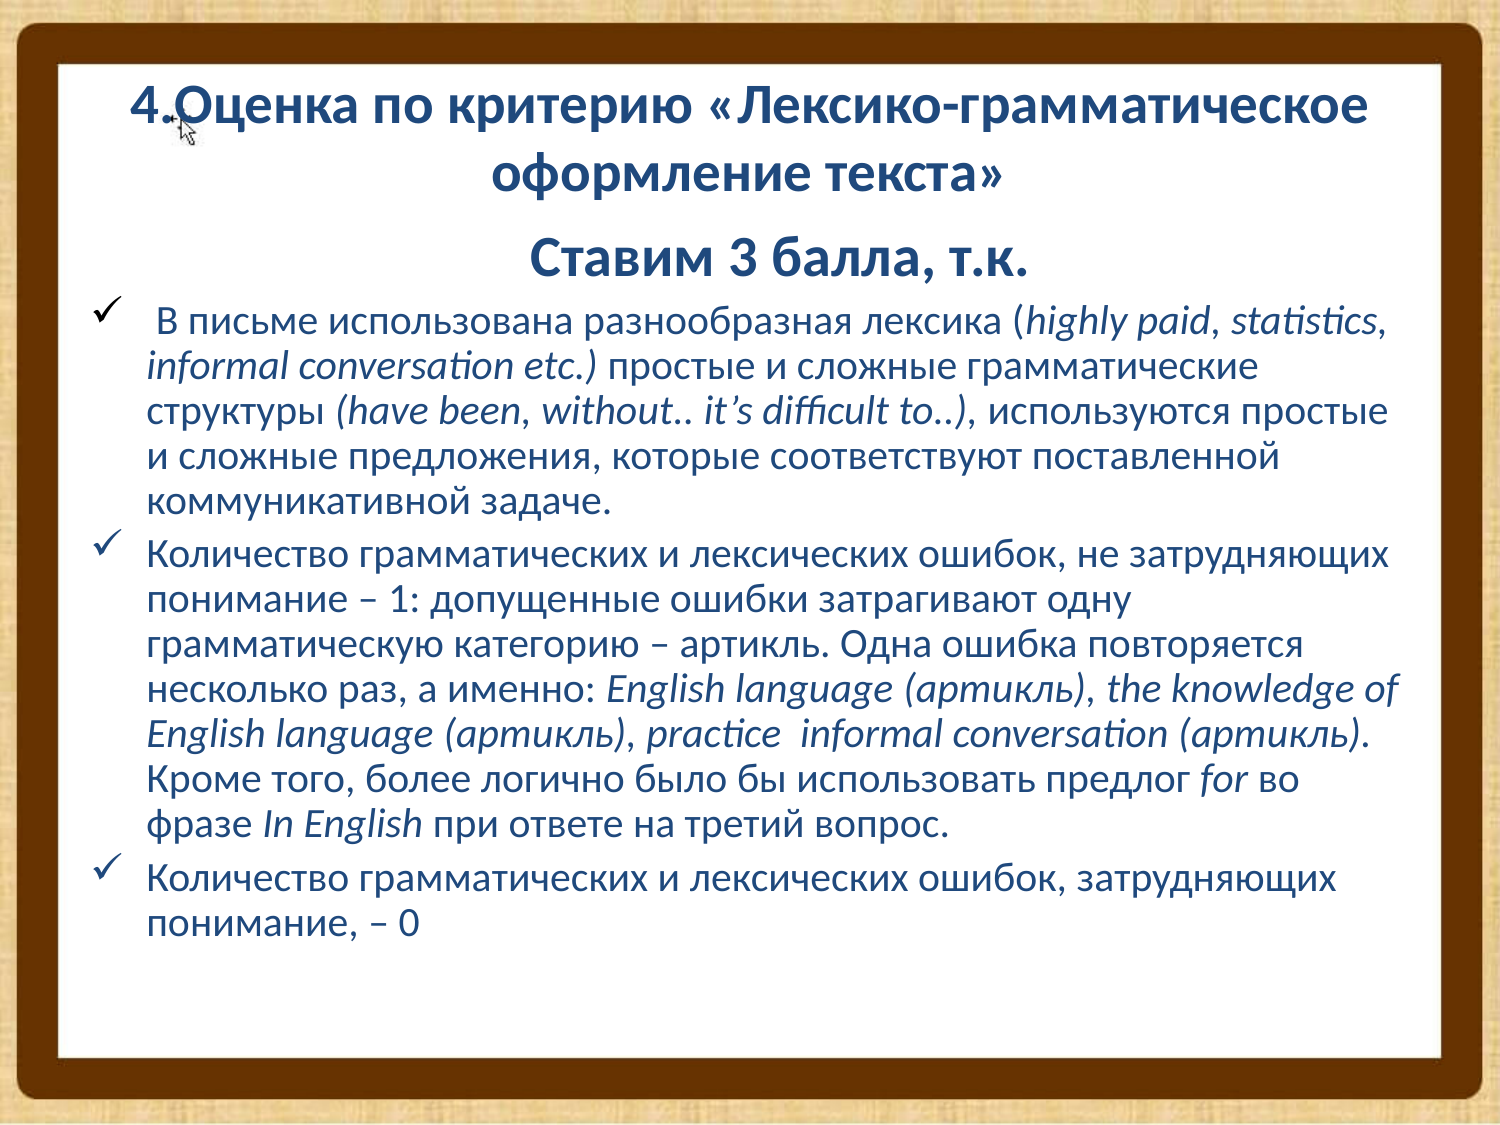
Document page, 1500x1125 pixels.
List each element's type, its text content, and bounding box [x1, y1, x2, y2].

title 4.Оценка по критерию «Лексико-грамматическое оформление текста» [74, 58, 1426, 210]
picture [0, 0, 1500, 1125]
list Ставим 3 балла, т.к. В письме использована разнообразная лексика (highly paid, statistics, informal conversation etc.) простые и сложные грамматические структуры (have been, without.. it’s difficult to..), используются простые и сложные предложения, которые соответствуют поставленной коммуникативной задаче. Количество грамматических и лексических ошибок, не затрудняющих понимание – 1: допущенные ошибки затрагивают одну грамматическую категорию – артикль. Одна ошибка повторяется несколько раз, а именно: English language (артикль), the knowledge of English language (артикль), practice informal conversation (артикль). Кроме того, более логично было бы использовать предлог for во фразе In English при ответе на третий вопрос. Количество грамматических и лексических ошибок, затрудняющих понимание, – 0 [74, 210, 1426, 1006]
